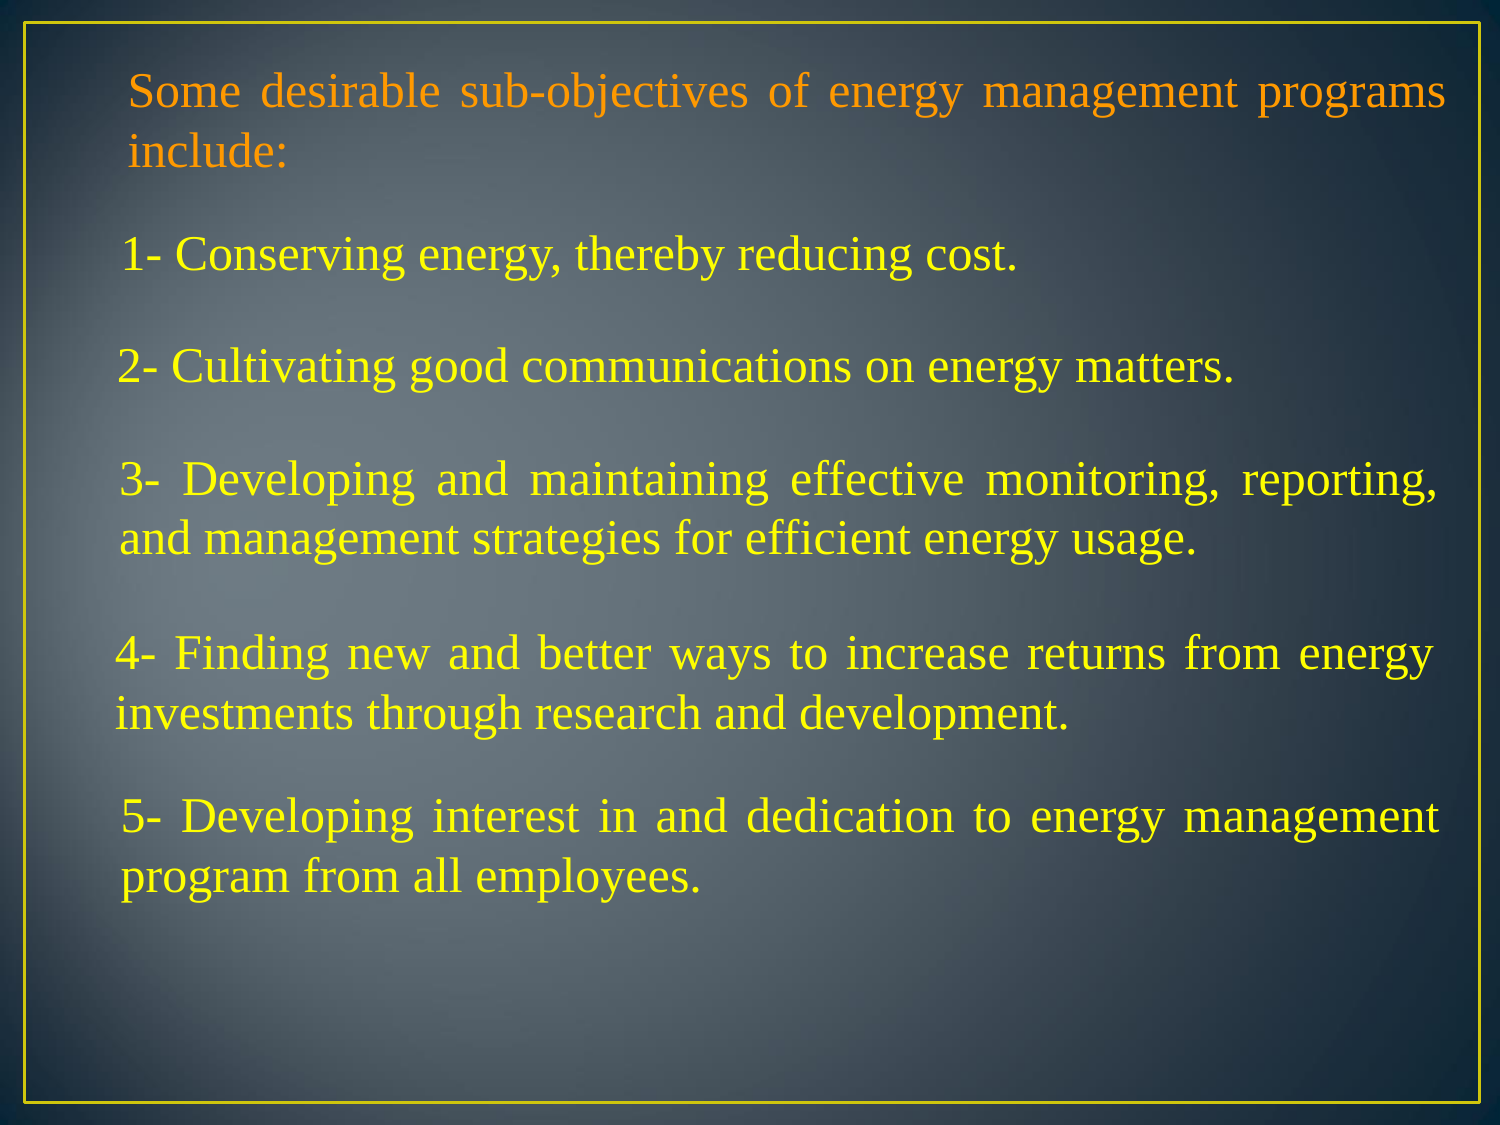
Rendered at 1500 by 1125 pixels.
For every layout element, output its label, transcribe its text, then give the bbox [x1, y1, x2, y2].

text_box 1- Conserving energy, thereby reducing cost. [105, 212, 1456, 325]
list Some desirable sub-objectives of energy management programs include: [112, 50, 1463, 200]
text_box 4- Finding new and better ways to increase returns from energy investments through research and development. [99, 612, 1450, 763]
text_box 5- Developing interest in and dedication to energy management program from all employees. [105, 774, 1456, 925]
text_box 3- Developing and maintaining effective monitoring, reporting, and management strategies for efficient energy usage. [104, 437, 1455, 588]
picture [0, 0, 1500, 1125]
text_box 2- Cultivating good communications on energy matters. [101, 324, 1452, 438]
